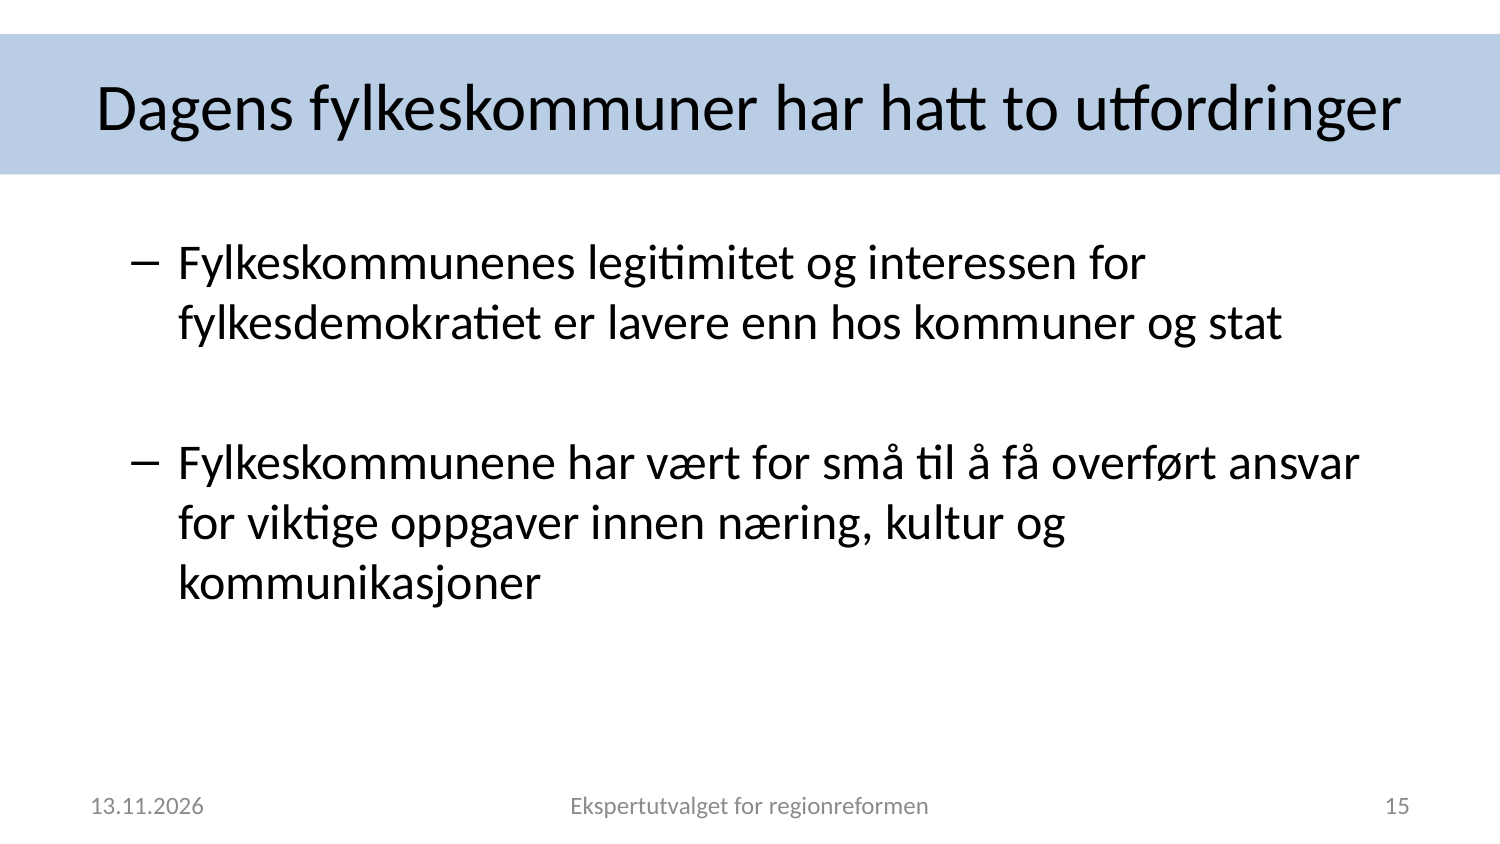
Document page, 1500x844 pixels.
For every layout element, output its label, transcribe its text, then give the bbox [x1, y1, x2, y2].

list Fylkeskommunenes legitimitet og interessen for fylkesdemokratiet er lavere enn hos kommuner og stat Fylkeskommunene har vært for små til å få overført ansvar for viktige oppgaver innen næring, kultur og kommunikasjoner [41, 221, 1392, 779]
footer Ekspertutvalget for regionreformen [512, 782, 988, 827]
slide_number 15 [1074, 782, 1425, 827]
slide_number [75, 782, 425, 827]
title Dagens fylkeskommuner har hatt to utfordringer [0, 33, 1500, 175]
